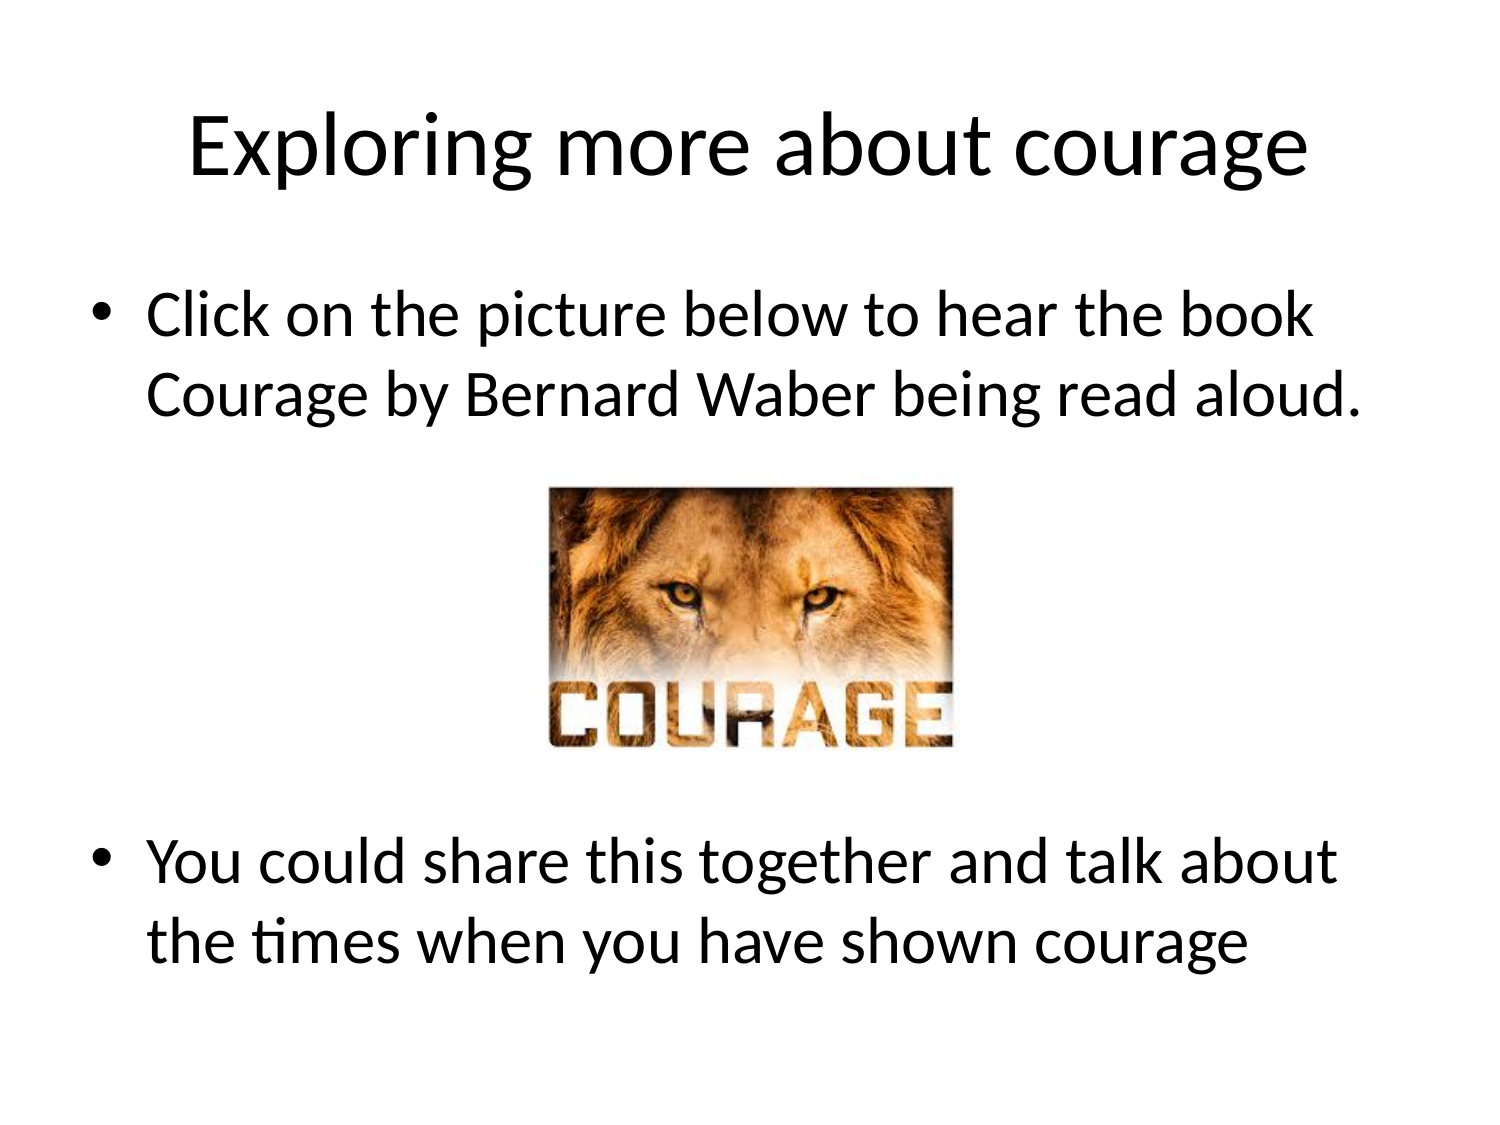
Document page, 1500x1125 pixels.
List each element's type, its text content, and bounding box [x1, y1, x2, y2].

list Click on the picture below to hear the book Courage by Bernard Waber being read aloud. You could share this together and talk about the times when you have shown courage [75, 262, 1425, 1005]
picture [534, 474, 965, 763]
title Exploring more about courage [75, 45, 1425, 233]
